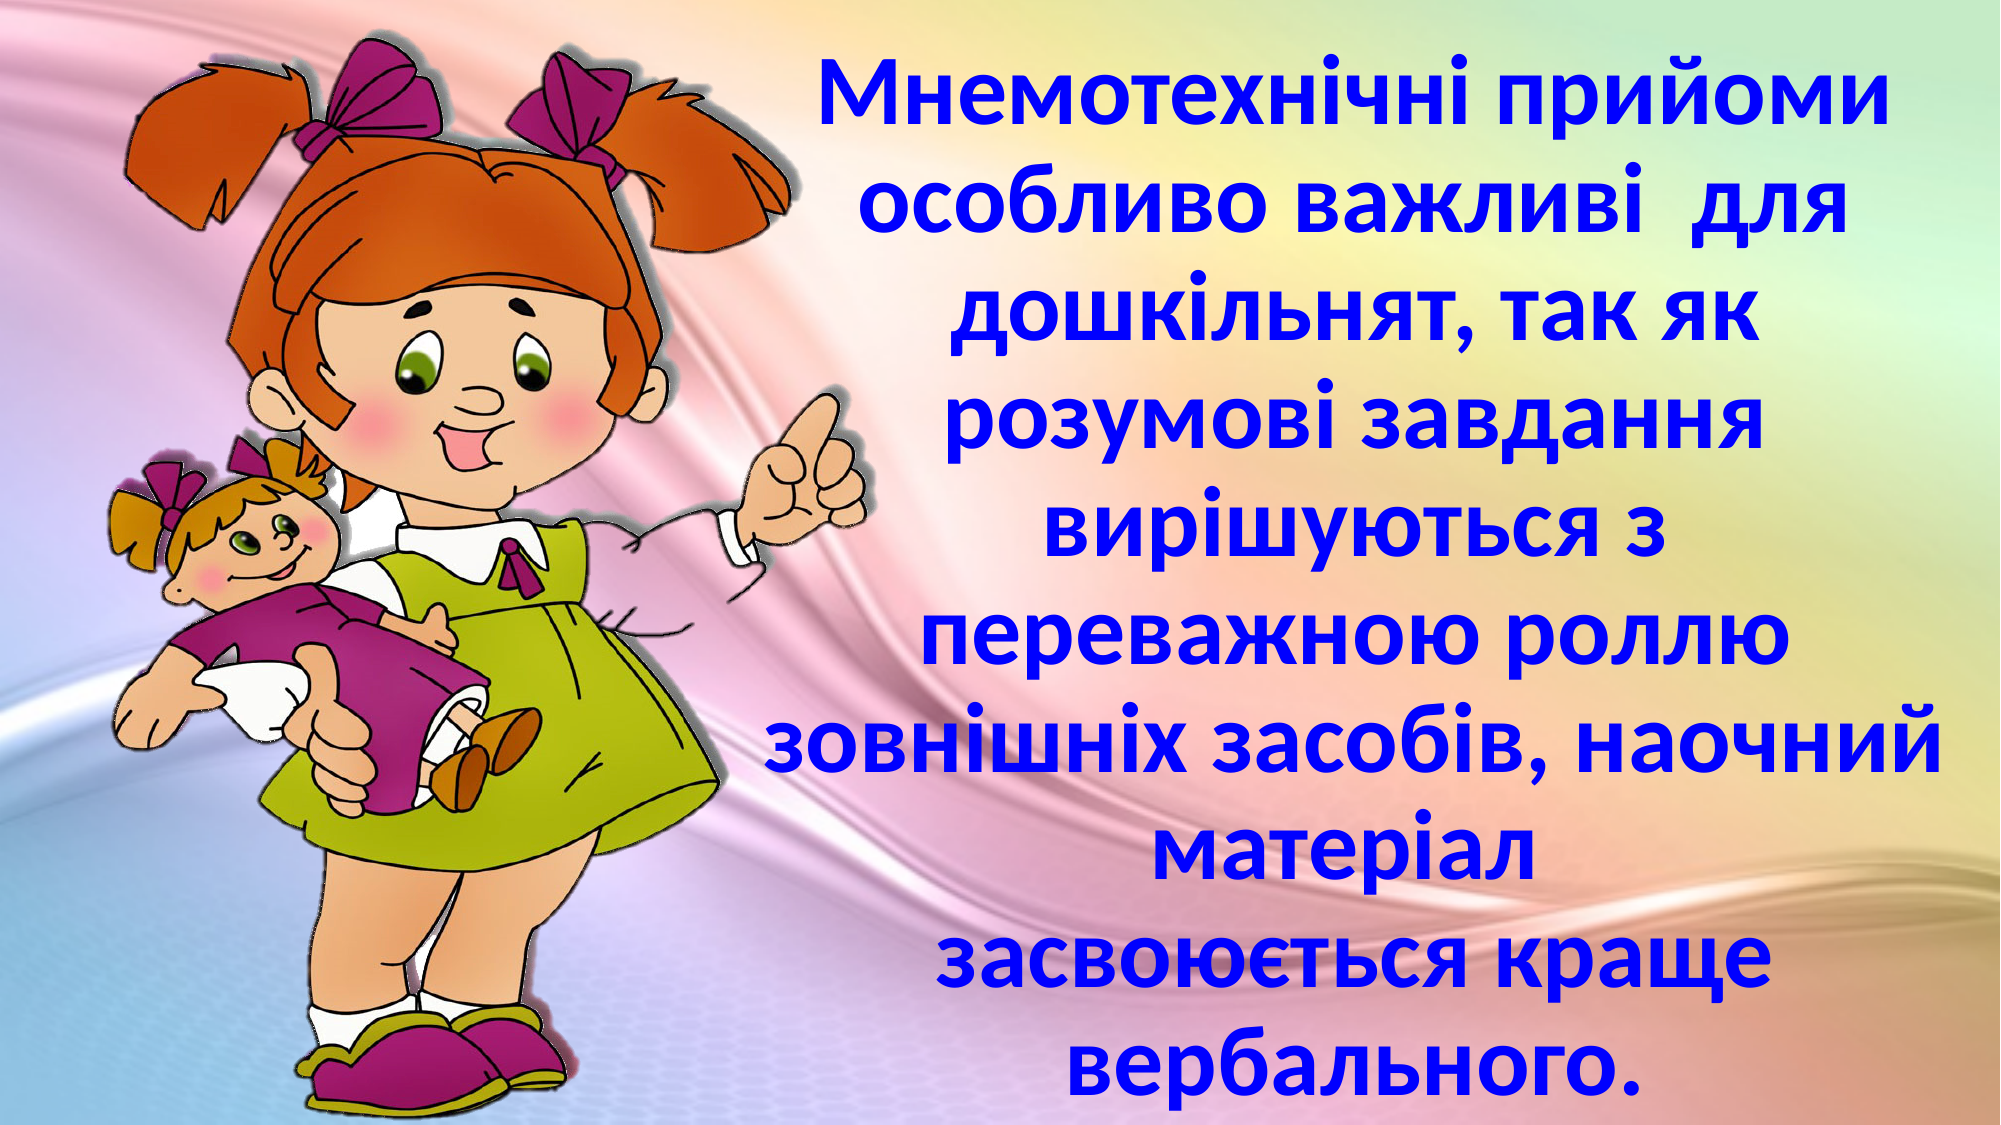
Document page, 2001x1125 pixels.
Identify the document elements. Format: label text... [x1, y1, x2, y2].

title Мнемотехнічні прийоми особливо важливі для дошкільнят, так як розумові завдання вирішуються з переважною роллю зовнішніх засобів, наочний матеріал засвоюється краще вербального. [885, 15, 1971, 1125]
picture [81, 0, 885, 1125]
